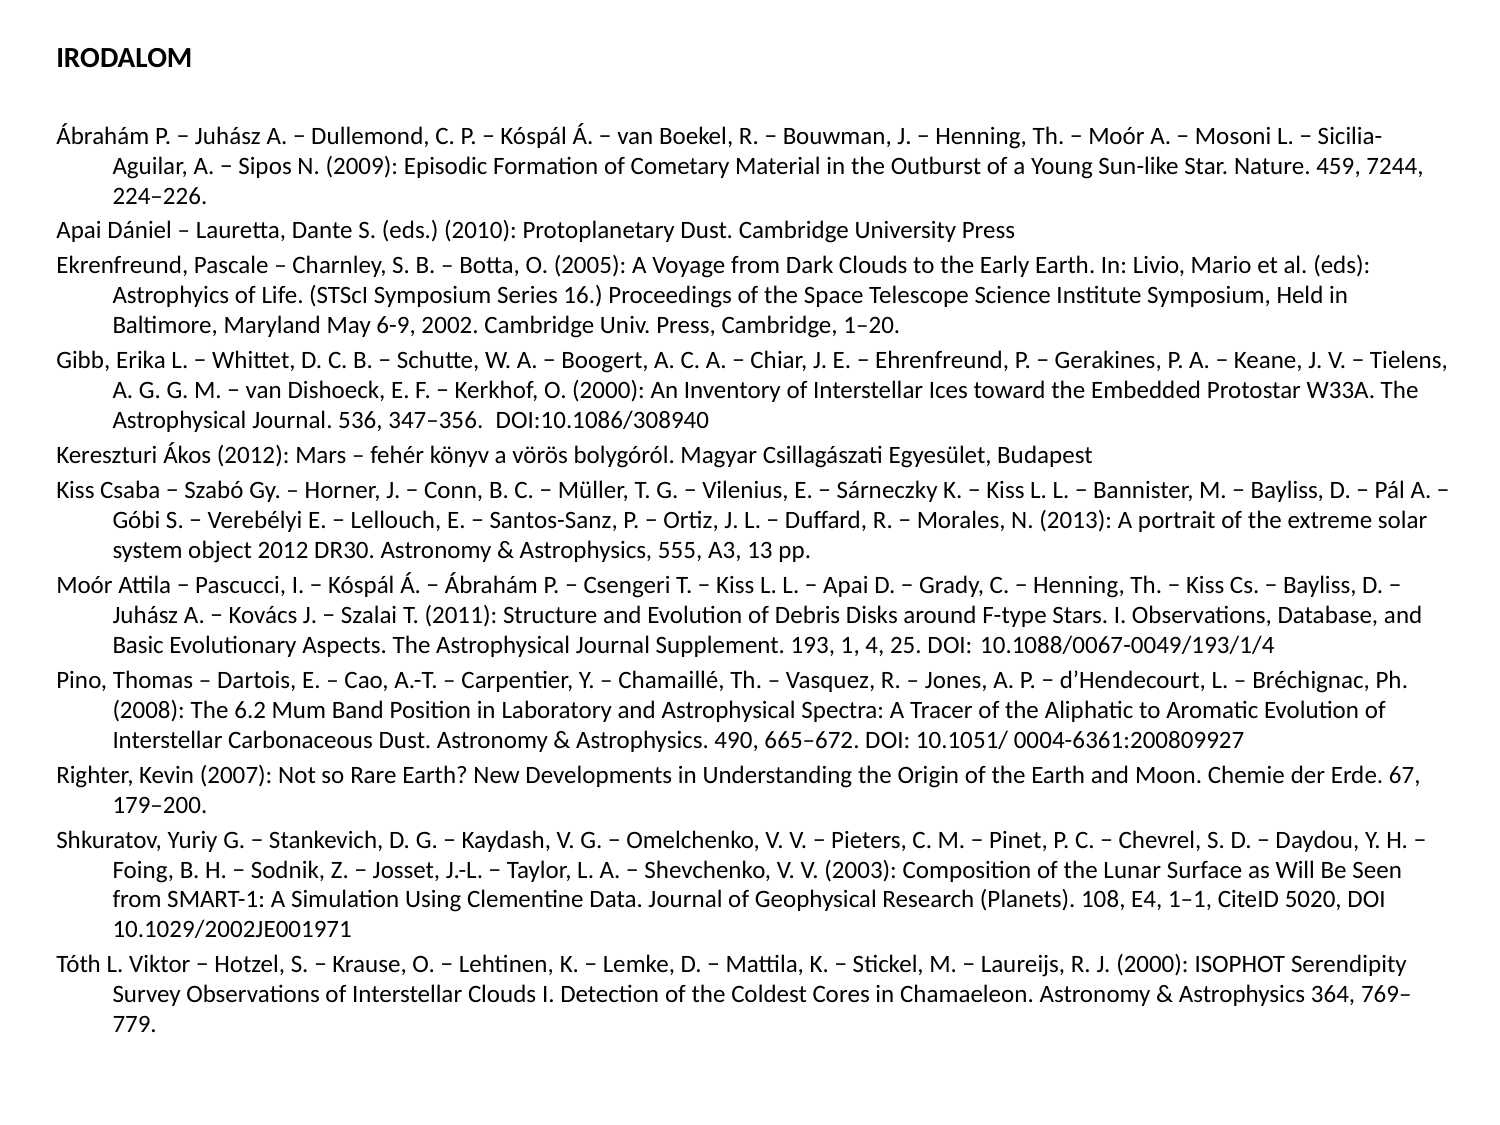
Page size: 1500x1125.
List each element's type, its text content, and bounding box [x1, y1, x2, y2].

list IRODALOM Ábrahám P. − Juhász A. − Dullemond, C. P. − Kóspál Á. − van Boekel, R. − Bouwman, J. − Henning, Th. − Moór A. − Mosoni L. − Sicilia-Aguilar, A. − Sipos N. (2009): Episodic Formation of Cometary Material in the Outburst of a Young Sun-like Star. Nature. 459, 7244, 224–226. Apai Dániel – Lauretta, Dante S. (eds.) (2010): Protoplanetary Dust. Cambridge University Press Ekrenfreund, Pascale – Charnley, S. B. – Botta, O. (2005): A Voyage from Dark Clouds to the Early Earth. In: Livio, Mario et al. (eds): Astrophyics of Life. (STScI Symposium Series 16.) Proceedings of the Space Telescope Science Institute Symposium, Held in Baltimore, Maryland May 6-9, 2002. Cambridge Univ. Press, Cambridge, 1–20. Gibb, Erika L. − Whittet, D. C. B. − Schutte, W. A. − Boogert, A. C. A. − Chiar, J. E. − Ehrenfreund, P. − Gerakines, P. A. − Keane, J. V. − Tielens, A. G. G. M. − van Dishoeck, E. F. − Kerkhof, O. (2000): An Inventory of Interstellar Ices toward the Embedded Protostar W33A. The Astrophysical Journal. 536, 347–356. DOI:10.1086/308940 Kereszturi Ákos (2012): Mars – fehér könyv a vörös bolygóról. Magyar Csillagászati Egyesület, Budapest Kiss Csaba − Szabó Gy. – Horner, J. − Conn, B. C. − Müller, T. G. − Vilenius, E. − Sárneczky K. − Kiss L. L. − Bannister, M. − Bayliss, D. − Pál A. − Góbi S. − Verebélyi E. − Lellouch, E. − Santos-Sanz, P. − Ortiz, J. L. − Duffard, R. − Morales, N. (2013): A portrait of the extreme solar system object 2012 DR30. Astronomy & Astrophysics, 555, A3, 13 pp. Moór Attila − Pascucci, I. − Kóspál Á. − Ábrahám P. − Csengeri T. − Kiss L. L. − Apai D. − Grady, C. − Henning, Th. − Kiss Cs. − Bayliss, D. − Juhász A. − Kovács J. − Szalai T. (2011): Structure and Evolution of Debris Disks around F-type Stars. I. Observations, Database, and Basic Evolutionary Aspects. The Astrophysical Journal Supplement. 193, 1, 4, 25. DOI: 10.1088/0067-0049/193/1/4 Pino, Thomas – Dartois, E. – Cao, A.-T. – Carpentier, Y. – Chamaillé, Th. – Vasquez, R. – Jones, A. P. − d’Hendecourt, L. – Bréchignac, Ph. (2008): The 6.2 Mum Band Position in Laboratory and Astrophysical Spectra: A Tracer of the Aliphatic to Aromatic Evolution of Interstellar Carbonaceous Dust. Astronomy & Astrophysics. 490, 665–672. DOI: 10.1051/ 0004-6361:200809927 Righter, Kevin (2007): Not so Rare Earth? New Developments in Understanding the Origin of the Earth and Moon. Chemie der Erde. 67, 179–200. Shkuratov, Yuriy G. − Stankevich, D. G. − Kaydash, V. G. − Omelchenko, V. V. − Pieters, C. M. − Pinet, P. C. − Chevrel, S. D. − Daydou, Y. H. − Foing, B. H. − Sodnik, Z. − Josset, J.-L. − Taylor, L. A. − Shevchenko, V. V. (2003): Composition of the Lunar Surface as Will Be Seen from SMART-1: A Simulation Using Clementine Data. Journal of Geophysical Research (Planets). 108, E4, 1–1, CiteID 5020, DOI 10.1029/2002JE001971 Tóth L. Viktor − Hotzel, S. − Krause, O. − Lehtinen, K. − Lemke, D. − Mattila, K. − Stickel, M. − Laureijs, R. J. (2000): ISOPHOT Serendipity Survey Observations of Interstellar Clouds I. Detection of the Coldest Cores in Chamaeleon. Astronomy & Astrophysics 364, 769–779. [41, 30, 1471, 1094]
